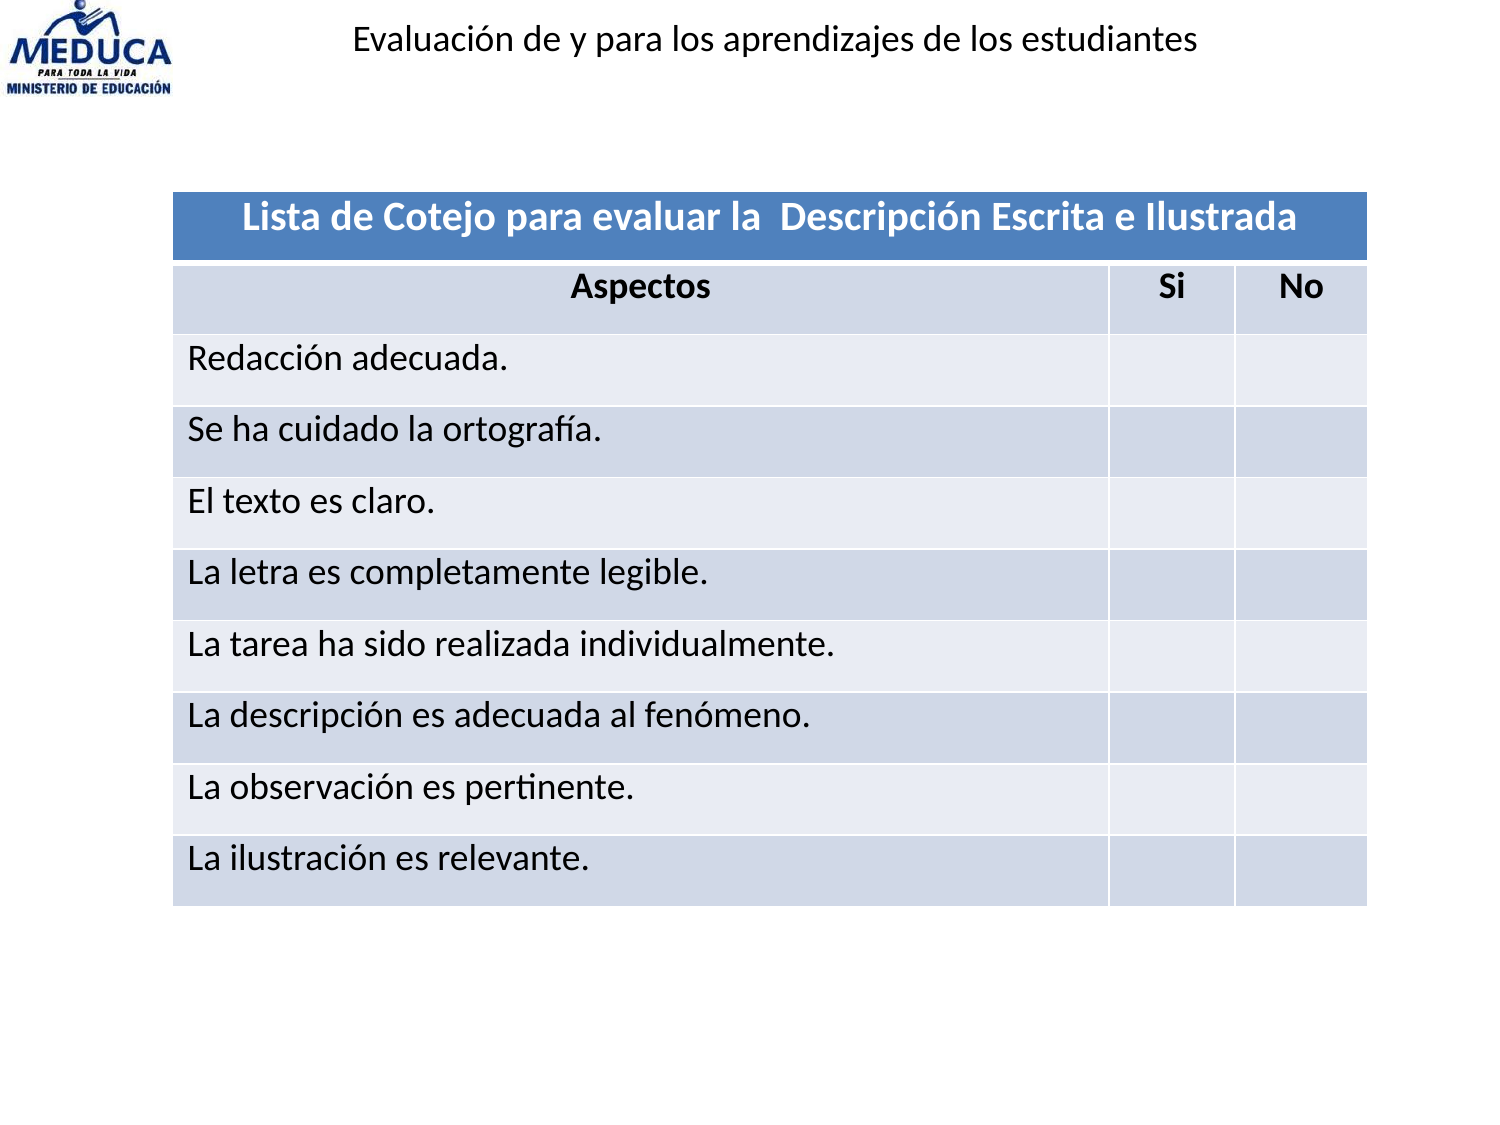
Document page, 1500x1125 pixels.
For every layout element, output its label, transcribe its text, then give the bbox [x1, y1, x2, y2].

table_cell La descripción es adecuada al fenómeno. [173, 693, 1108, 763]
table_cell [1110, 765, 1234, 834]
table_cell [1110, 550, 1234, 620]
table_cell [1236, 335, 1367, 405]
table_cell [1236, 765, 1367, 834]
table_cell [1236, 693, 1367, 763]
table_cell [1110, 478, 1234, 548]
table_cell [1236, 550, 1367, 620]
table_cell [1110, 335, 1234, 405]
table_cell [1110, 693, 1234, 763]
table_cell [1236, 621, 1367, 691]
table_cell Si [1110, 266, 1234, 334]
table_cell La ilustración es relevante. [173, 836, 1108, 906]
table_cell La letra es completamente legible. [173, 550, 1108, 620]
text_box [0, 0, 1221, 98]
table_cell [1110, 621, 1234, 691]
table_header Lista de Cotejo para evaluar la Descripción Escrita e Ilustrada [173, 192, 1367, 260]
table_cell [1236, 478, 1367, 548]
table_cell [1110, 407, 1234, 477]
table_cell El texto es claro. [173, 478, 1108, 548]
table_cell Redacción adecuada. [173, 335, 1108, 405]
table_cell [1236, 836, 1367, 906]
table_cell [1110, 836, 1234, 906]
table_cell [1236, 407, 1367, 477]
table_cell No [1236, 266, 1367, 334]
table_cell Se ha cuidado la ortografía. [173, 407, 1108, 477]
table_cell La observación es pertinente. [173, 765, 1108, 834]
table_cell La tarea ha sido realizada individualmente. [173, 621, 1108, 691]
table_cell Aspectos [173, 266, 1108, 334]
